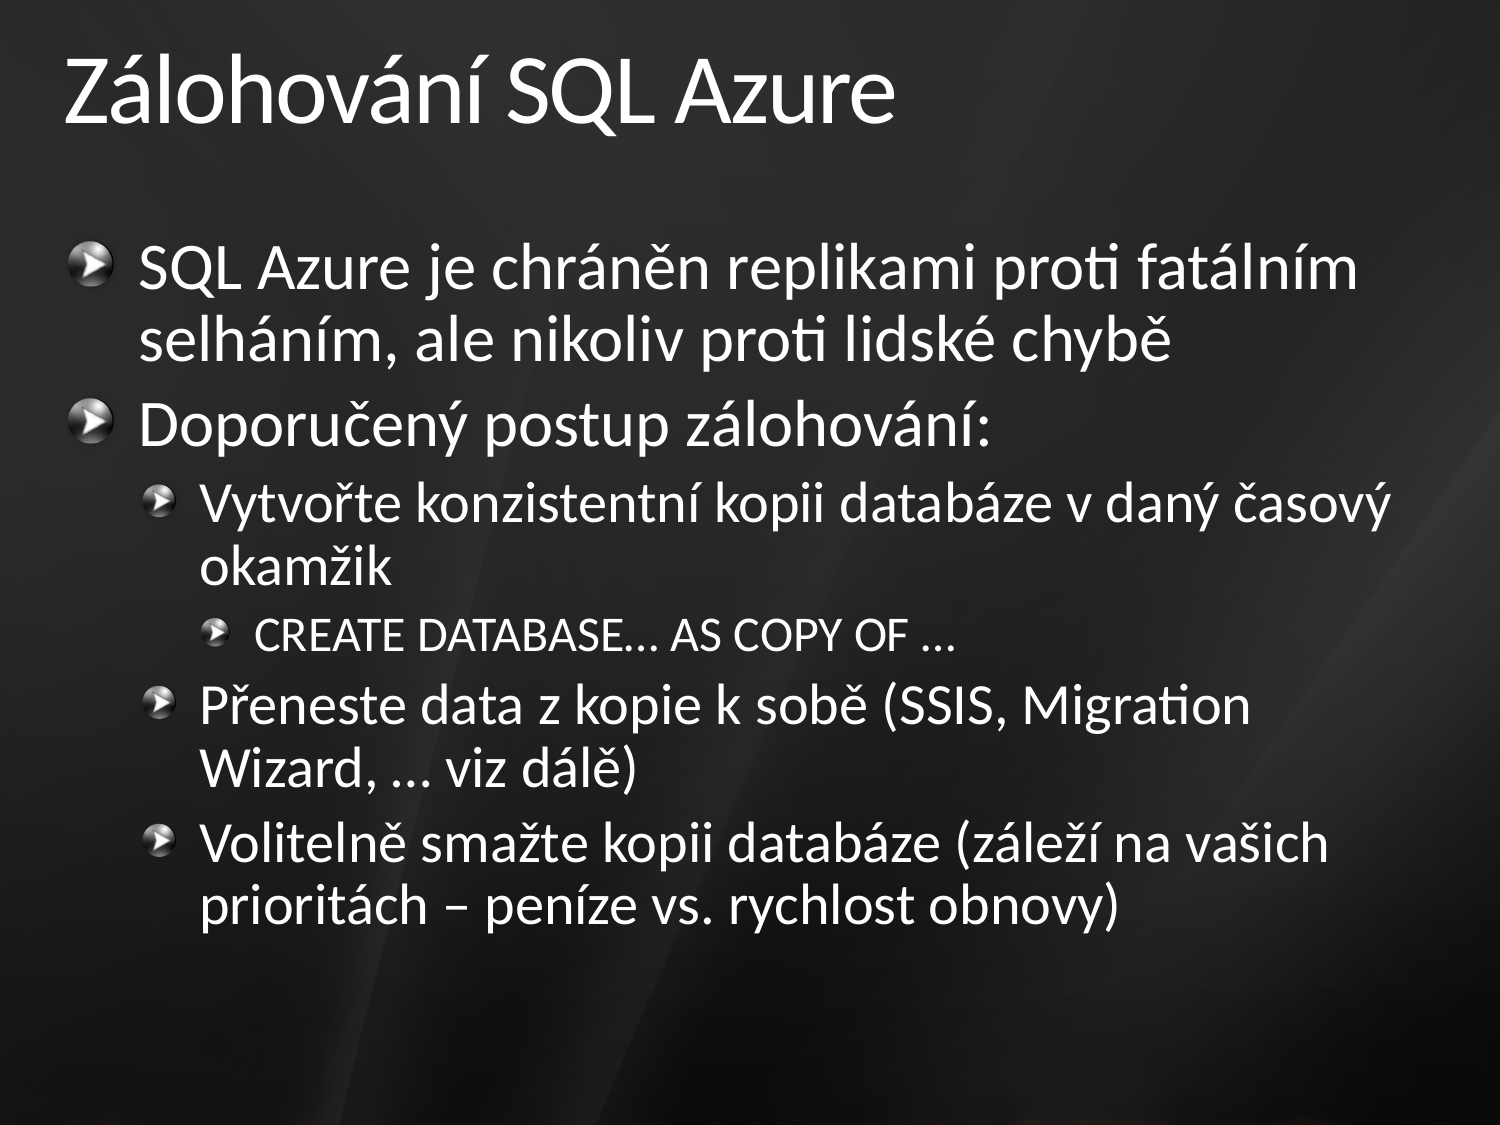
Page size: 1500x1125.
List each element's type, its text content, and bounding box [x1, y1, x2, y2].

title Zálohování SQL Azure [63, 37, 1438, 147]
picture [0, 0, 1500, 1125]
list SQL Azure je chráněn replikami proti fatálním selháním, ale nikoliv proti lidské chybě Doporučený postup zálohování: Vytvořte konzistentní kopii databáze v daný časový okamžik CREATE DATABASE… AS COPY OF … Přeneste data z kopie k sobě (SSIS, Migration Wizard, … viz dálě) Volitelně smažte kopii databáze (záleží na vašich prioritách – peníze vs. rychlost obnovy) [62, 231, 1438, 968]
